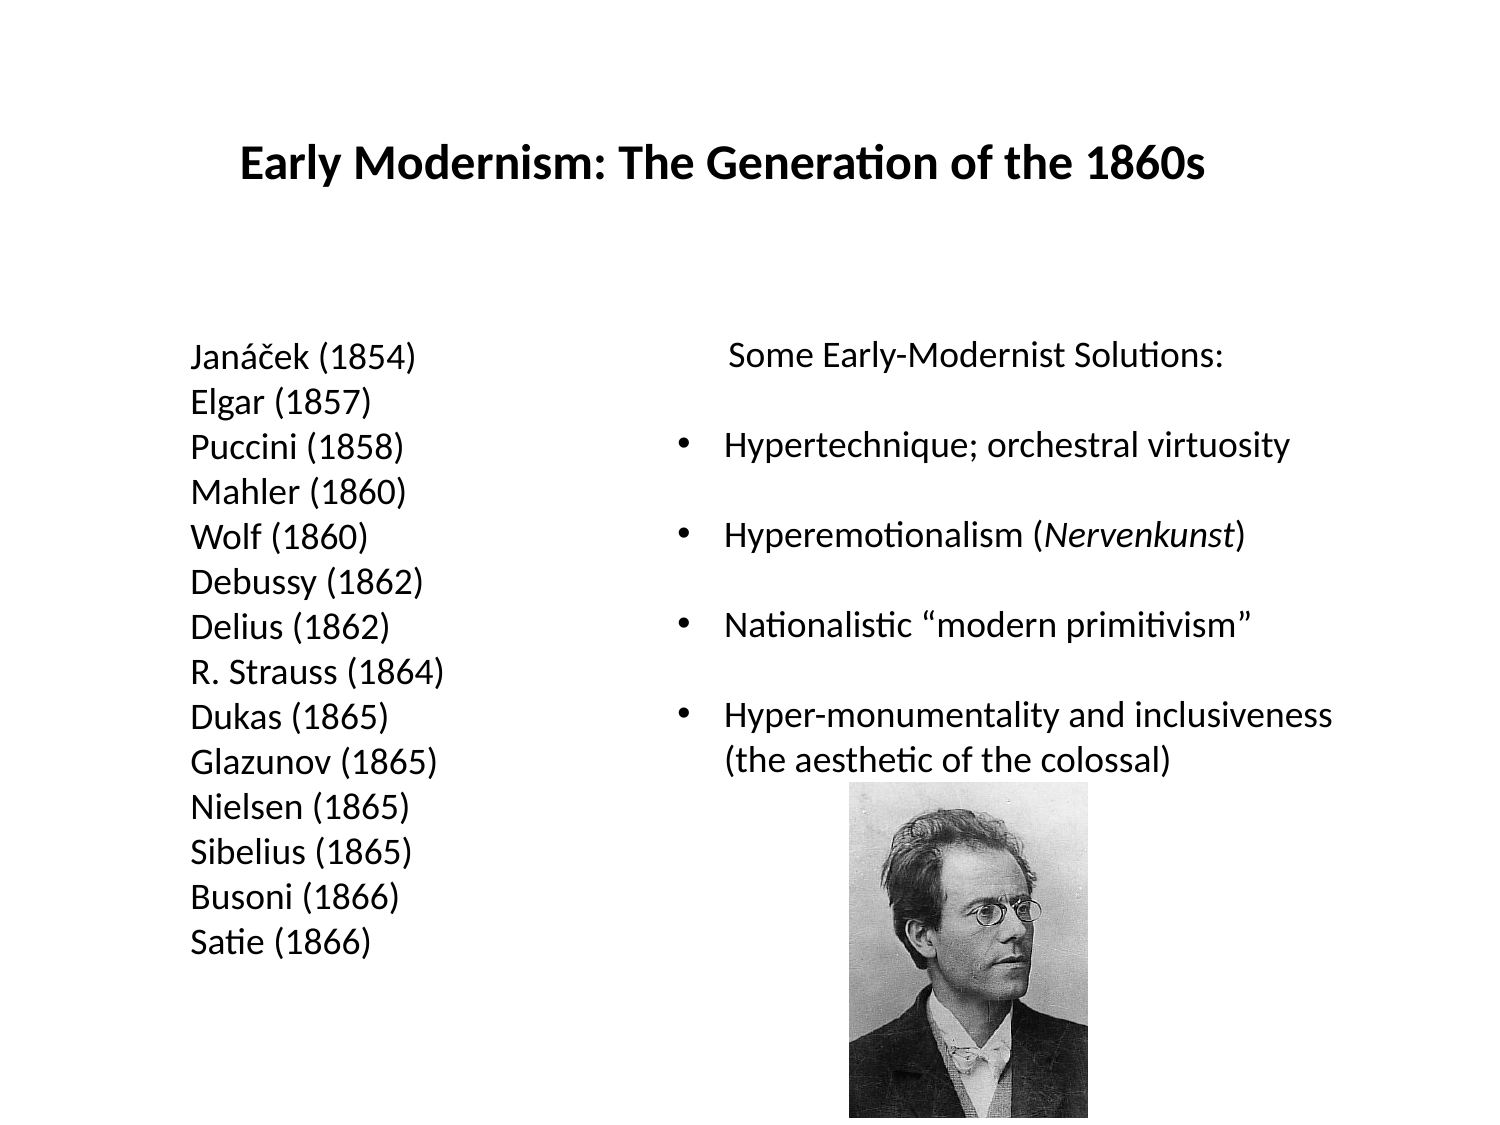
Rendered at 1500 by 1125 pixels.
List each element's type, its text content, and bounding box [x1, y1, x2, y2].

picture [849, 782, 1088, 1118]
text_box Some Early-Modernist Solutions: Hypertechnique; orchestral virtuosity Hyperemotionalism (Nervenkunst) Nationalistic “modern primitivism” Hyper-monumentality and inclusiveness (the aesthetic of the colossal) [662, 322, 1388, 788]
text_box Early Modernism: The Generation of the 1860s [225, 122, 1238, 198]
text_box Janáček (1854) Elgar (1857) Puccini (1858) Mahler (1860) Wolf (1860) Debussy (1862) Delius (1862) R. Strauss (1864) Dukas (1865) Glazunov (1865) Nielsen (1865) Sibelius (1865) Busoni (1866) Satie (1866) [175, 324, 546, 970]
